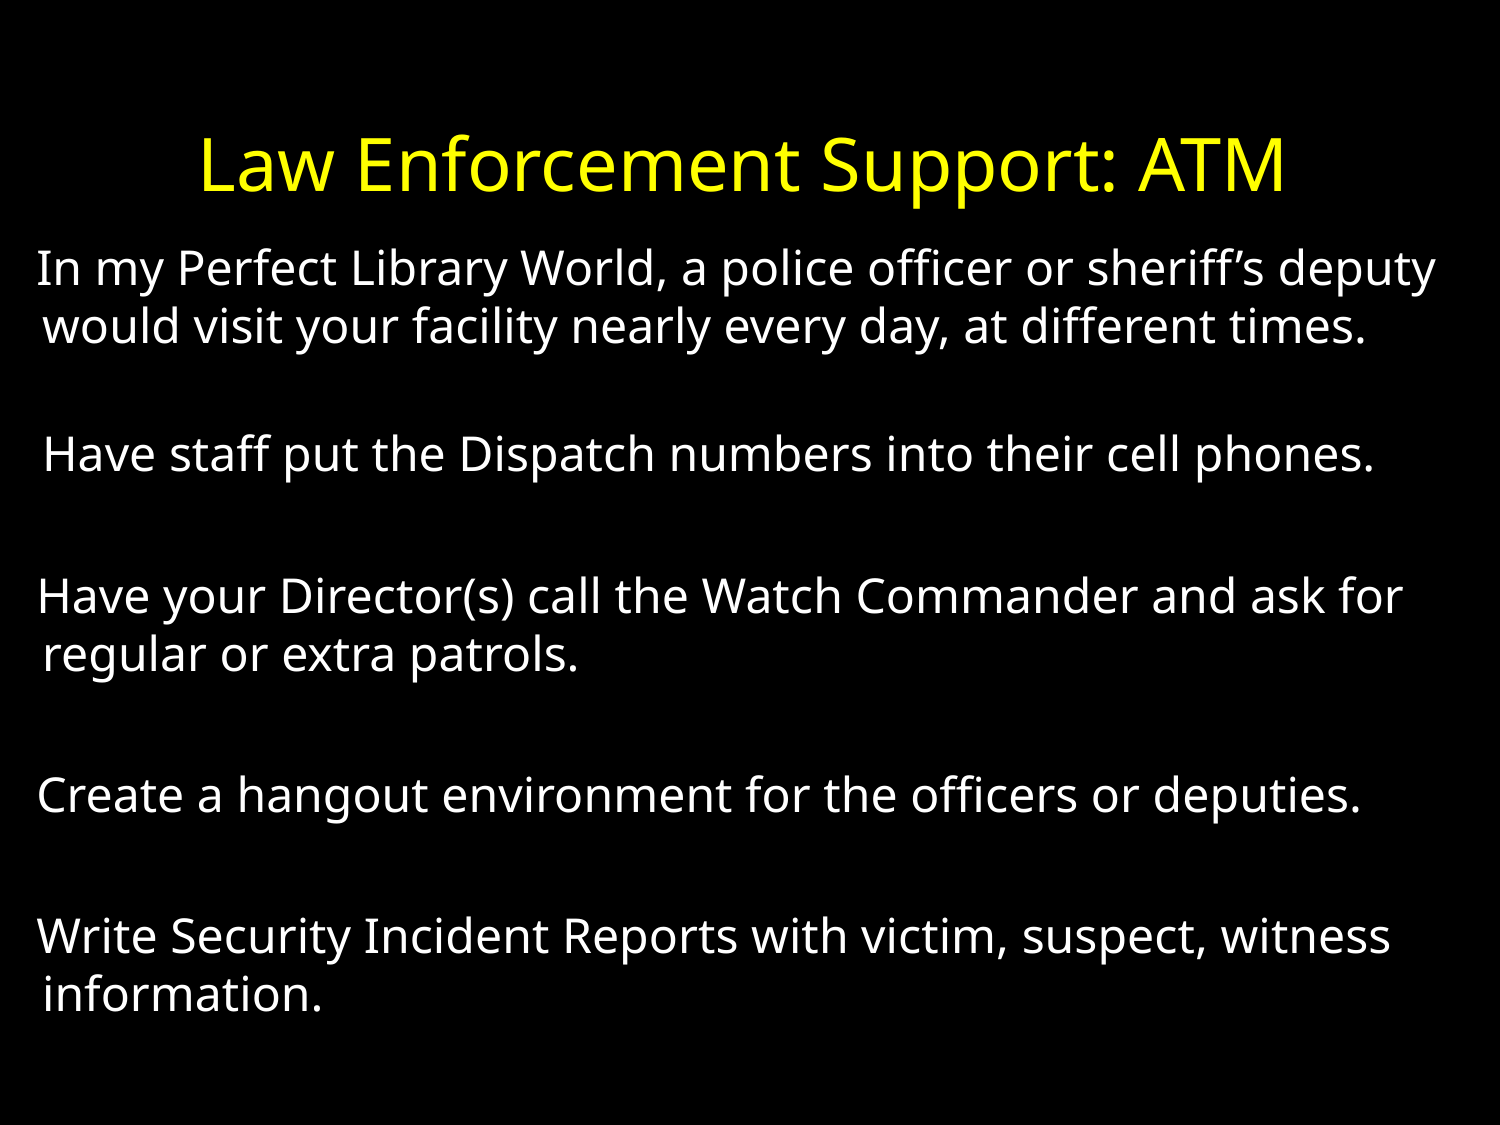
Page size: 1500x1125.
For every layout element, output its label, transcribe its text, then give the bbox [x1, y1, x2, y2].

list In my Perfect Library World, a police officer or sheriff’s deputy would visit your facility nearly every day, at different times. Have staff put the Dispatch numbers into their cell phones. Have your Director(s) call the Watch Commander and ask for regular or extra patrols. Create a hangout environment for the officers or deputies. Write Security Incident Reports with victim, suspect, witness information. [27, 229, 1462, 1030]
title Law Enforcement Support: ATM [72, 51, 1423, 229]
